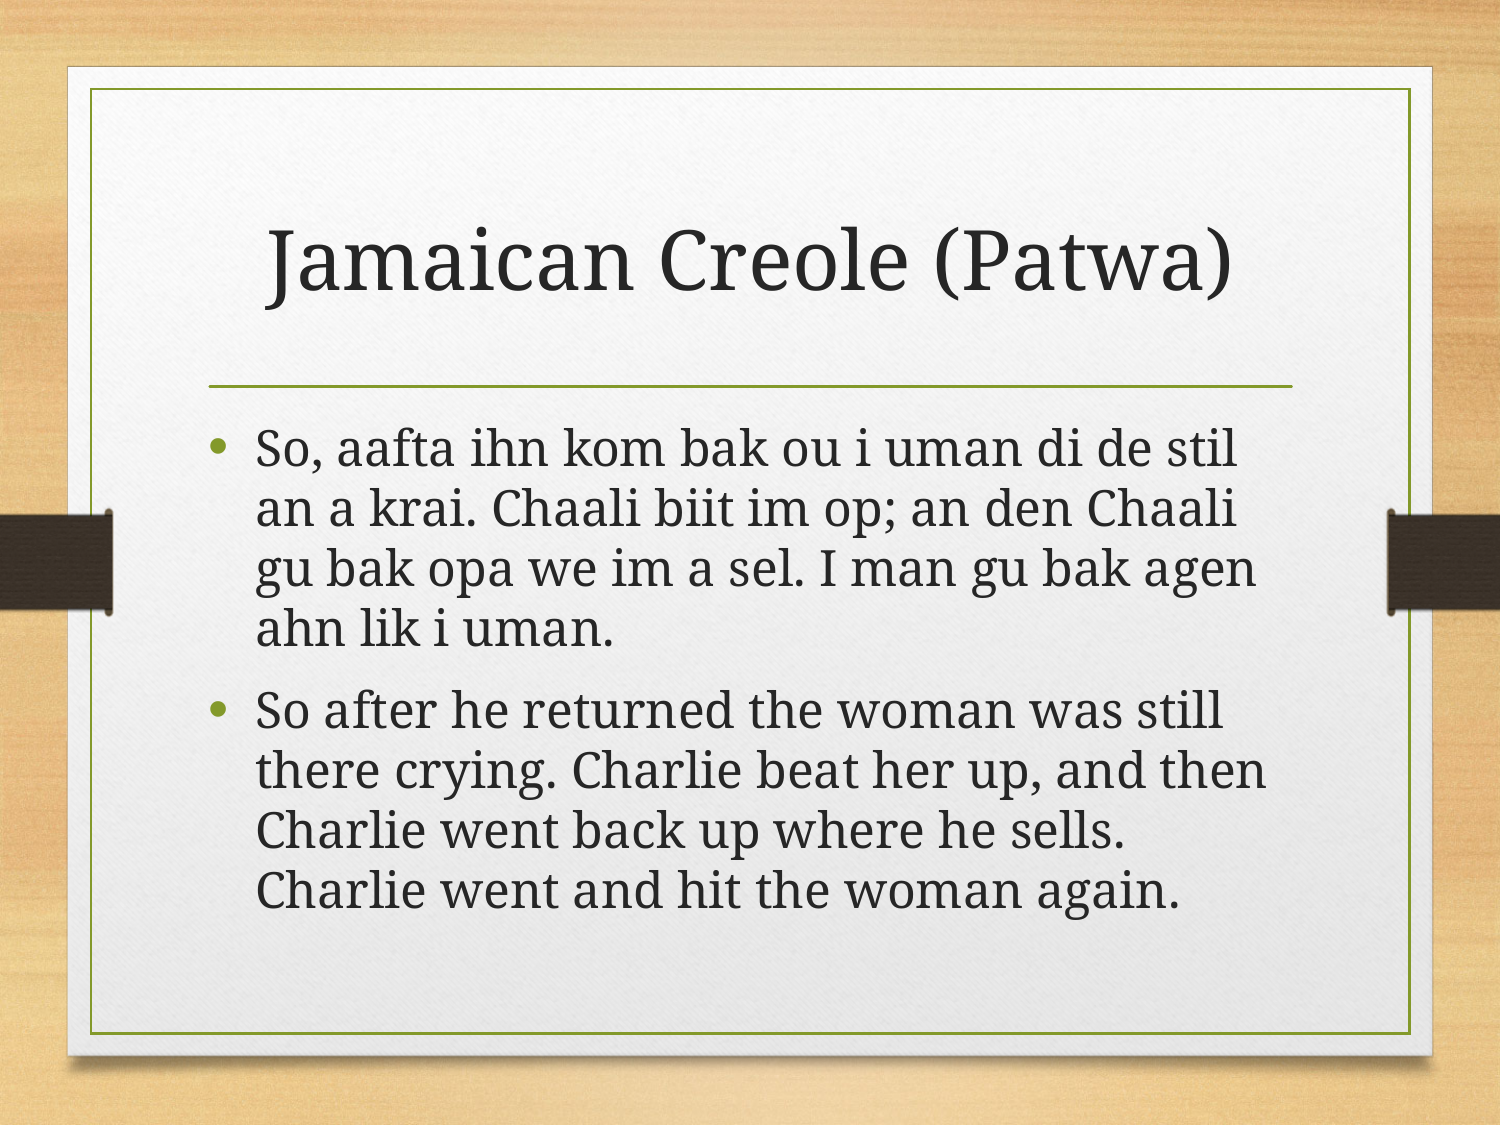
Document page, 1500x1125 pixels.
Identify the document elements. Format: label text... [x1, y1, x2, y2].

picture [0, 0, 1500, 1125]
title Jamaican Creole (Patwa) [193, 150, 1309, 365]
list So, aafta ihn kom bak ou i uman di de stil an a krai. Chaali biit im op; an den Chaali gu bak opa we im a sel. I man gu bak agen ahn lik i uman. So after he returned the woman was still there crying. Charlie beat her up, and then Charlie went back up where he sells. Charlie went and hit the woman again. [193, 408, 1309, 974]
